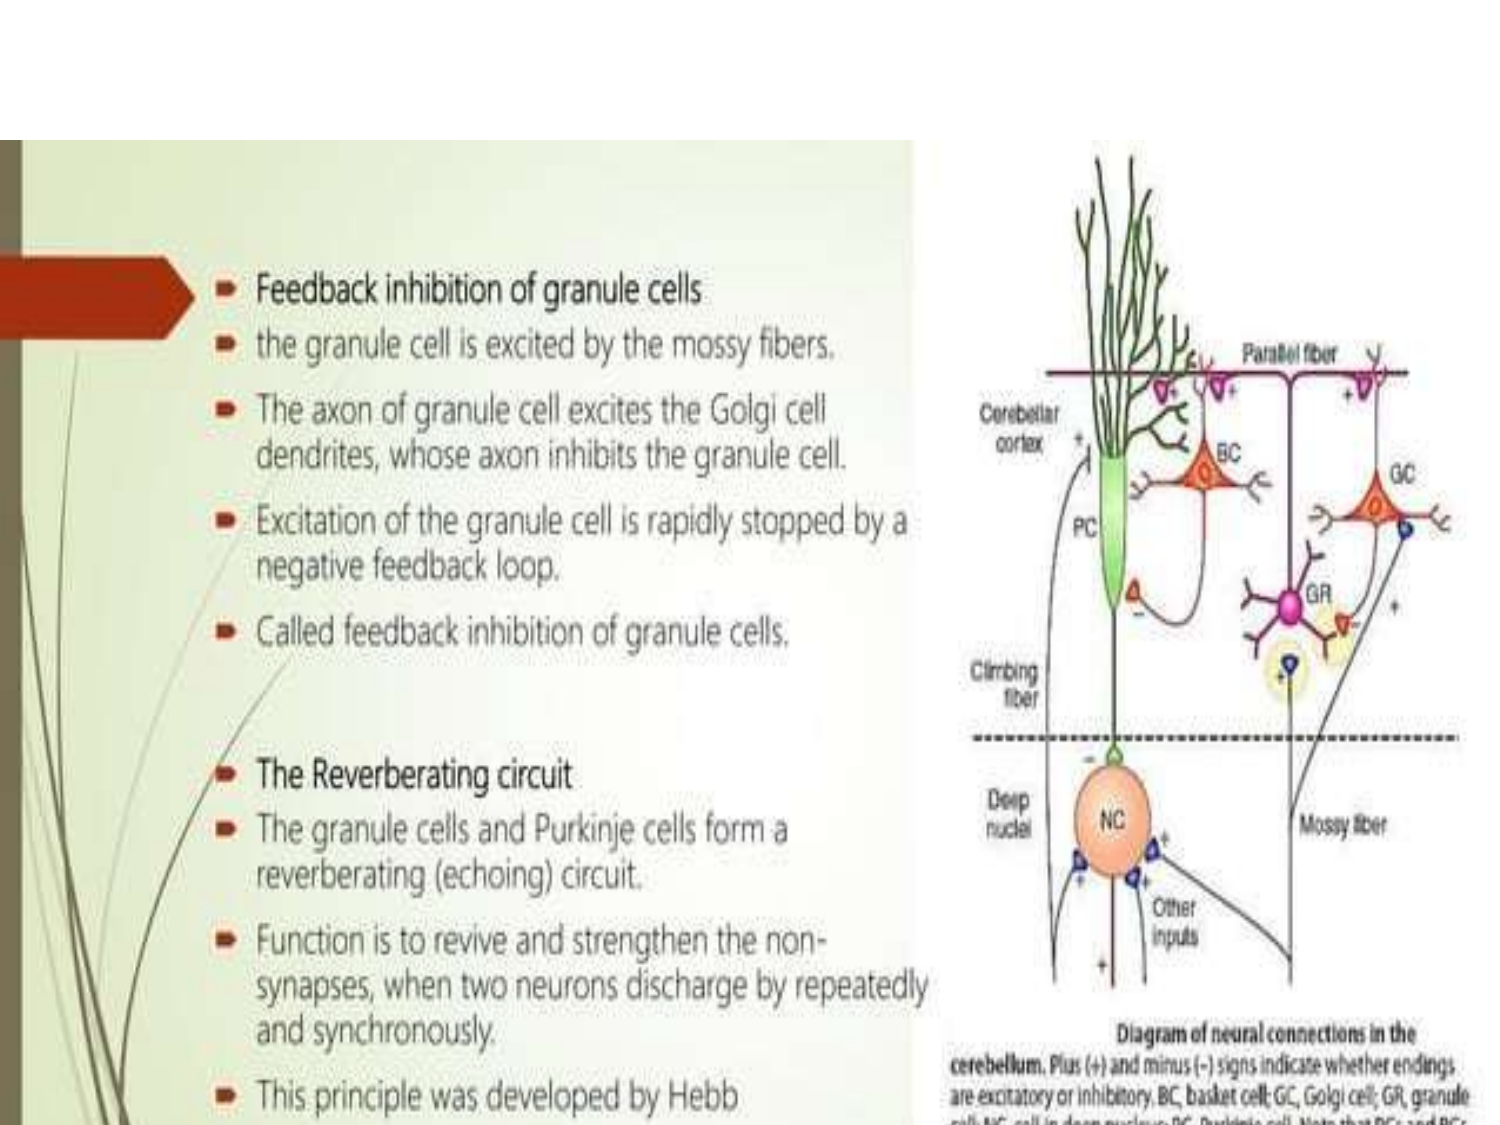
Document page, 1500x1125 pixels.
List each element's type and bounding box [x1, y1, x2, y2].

picture [0, 139, 1500, 1125]
